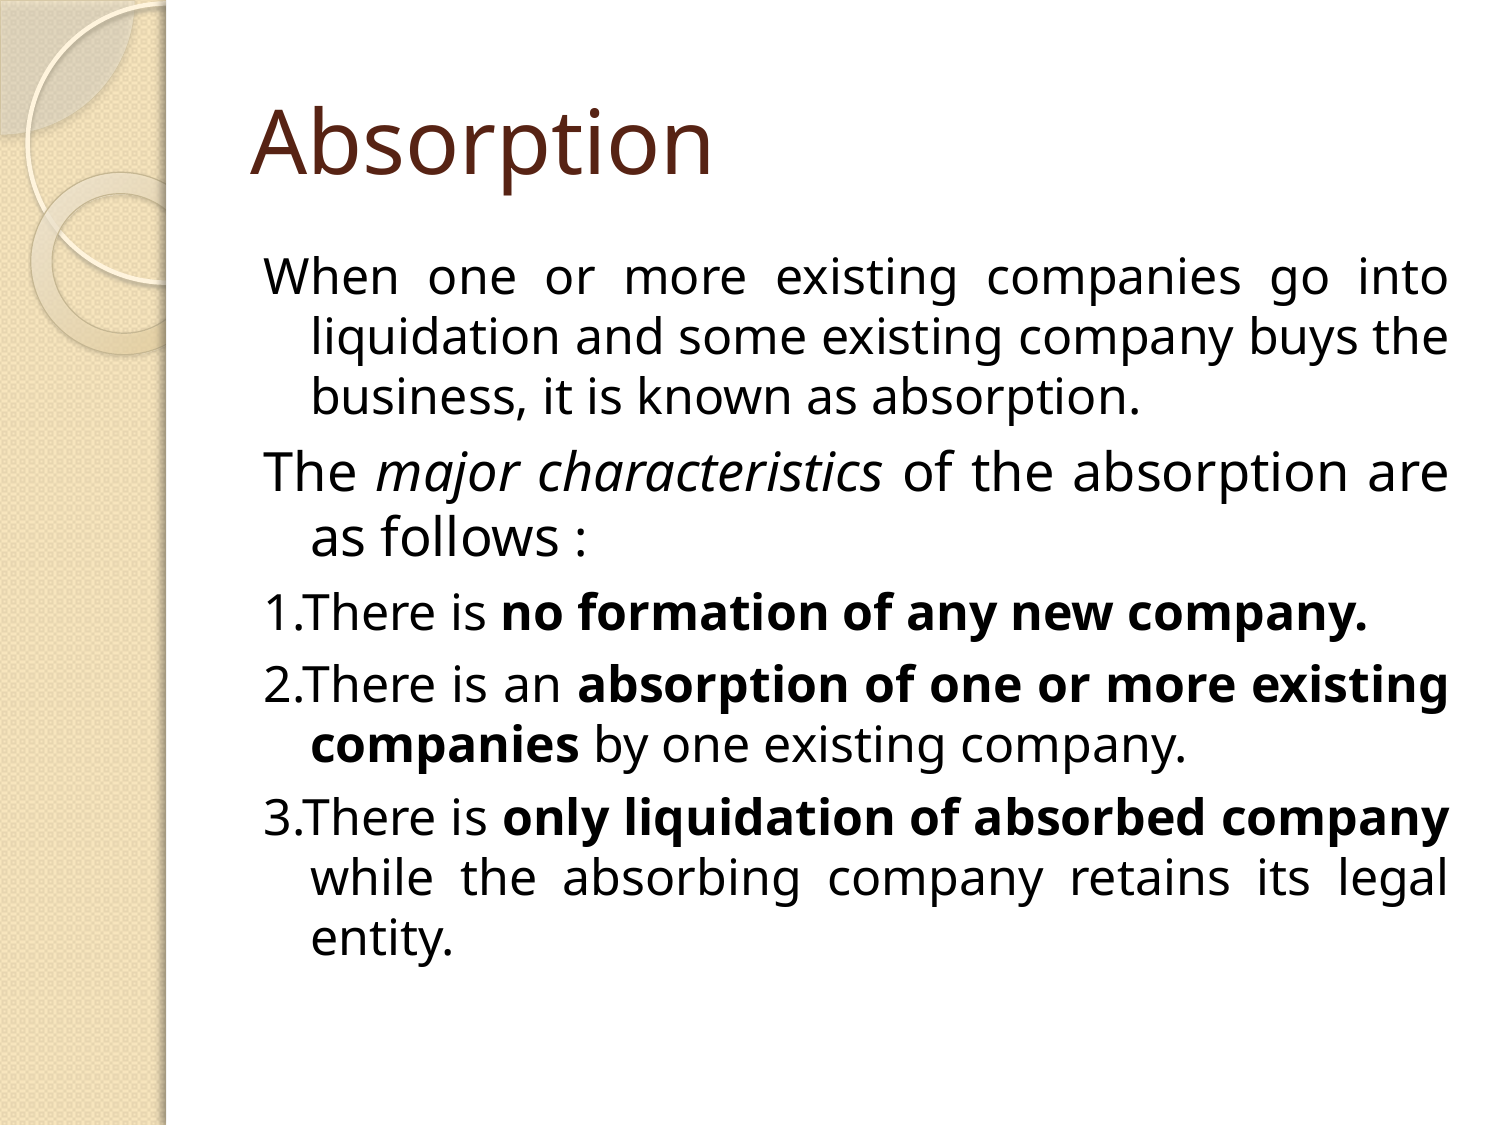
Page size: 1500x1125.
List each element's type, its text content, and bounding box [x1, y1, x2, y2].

list When one or more existing companies go into liquidation and some existing company buys the business, it is known as absorption. The major characteristics of the absorption are as follows : 1.There is no formation of any new company. 2.There is an absorption of one or more existing companies by one existing company. 3.There is only liquidation of absorbed company while the absorbing company retains its legal entity. [235, 237, 1466, 1025]
title Absorption [235, 45, 1466, 233]
